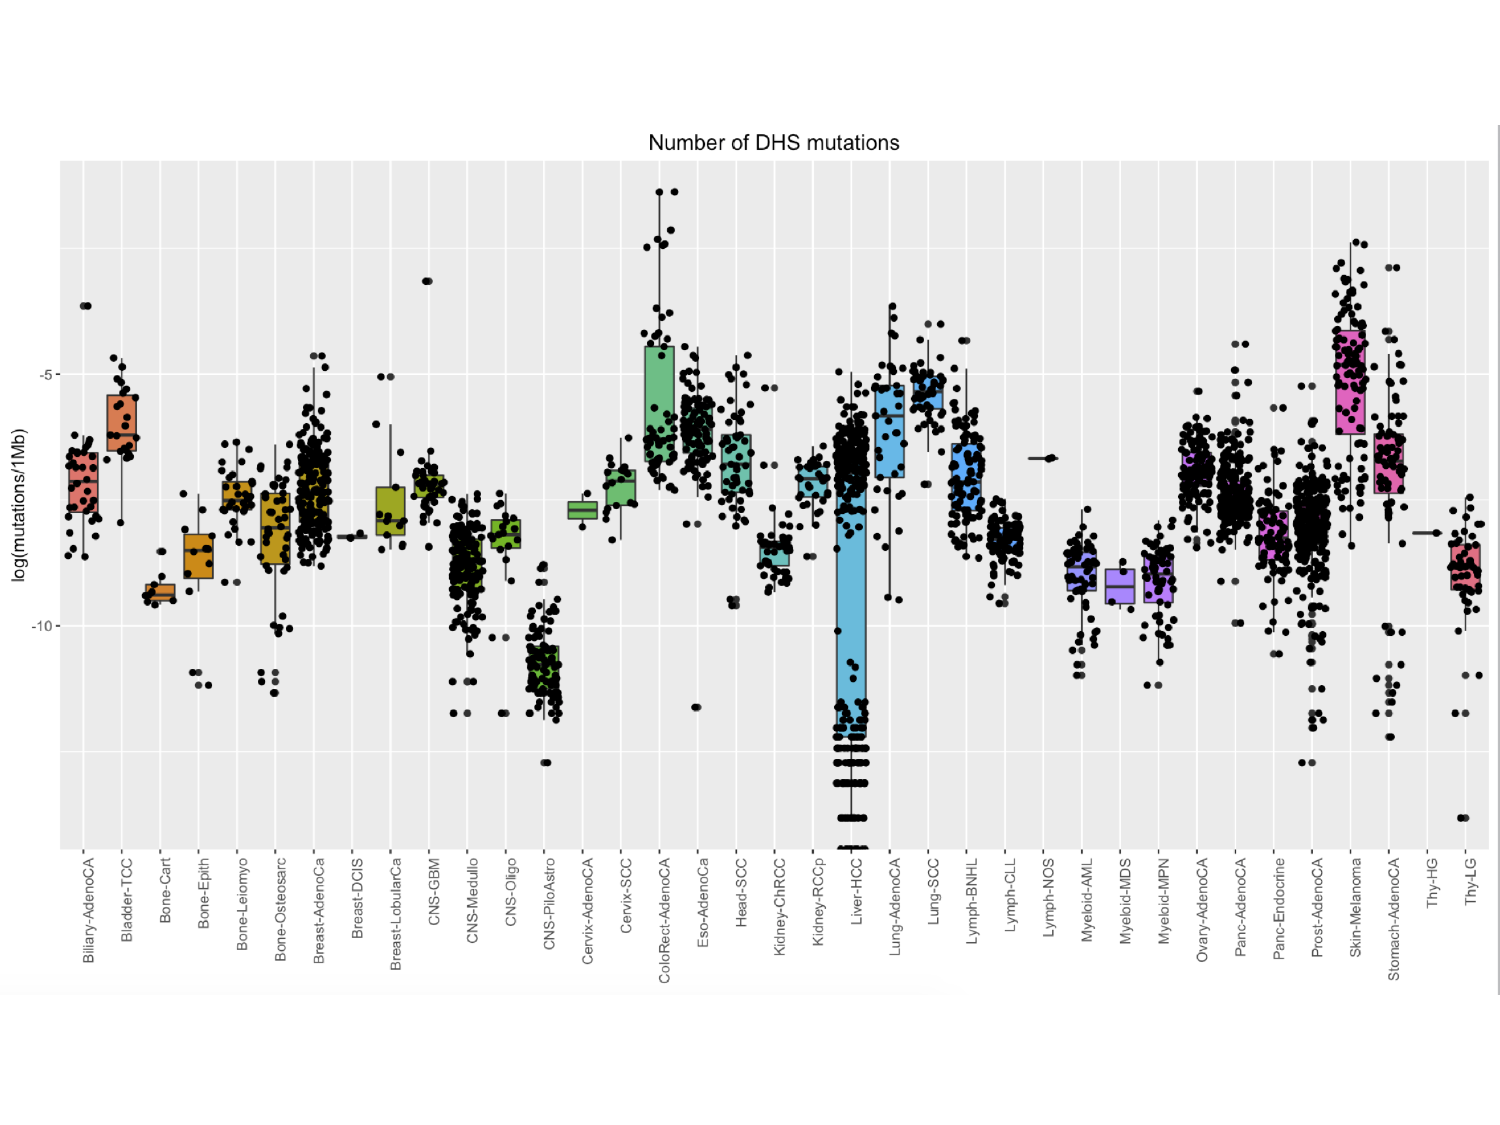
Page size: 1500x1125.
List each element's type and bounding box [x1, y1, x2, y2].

picture [0, 125, 1500, 995]
